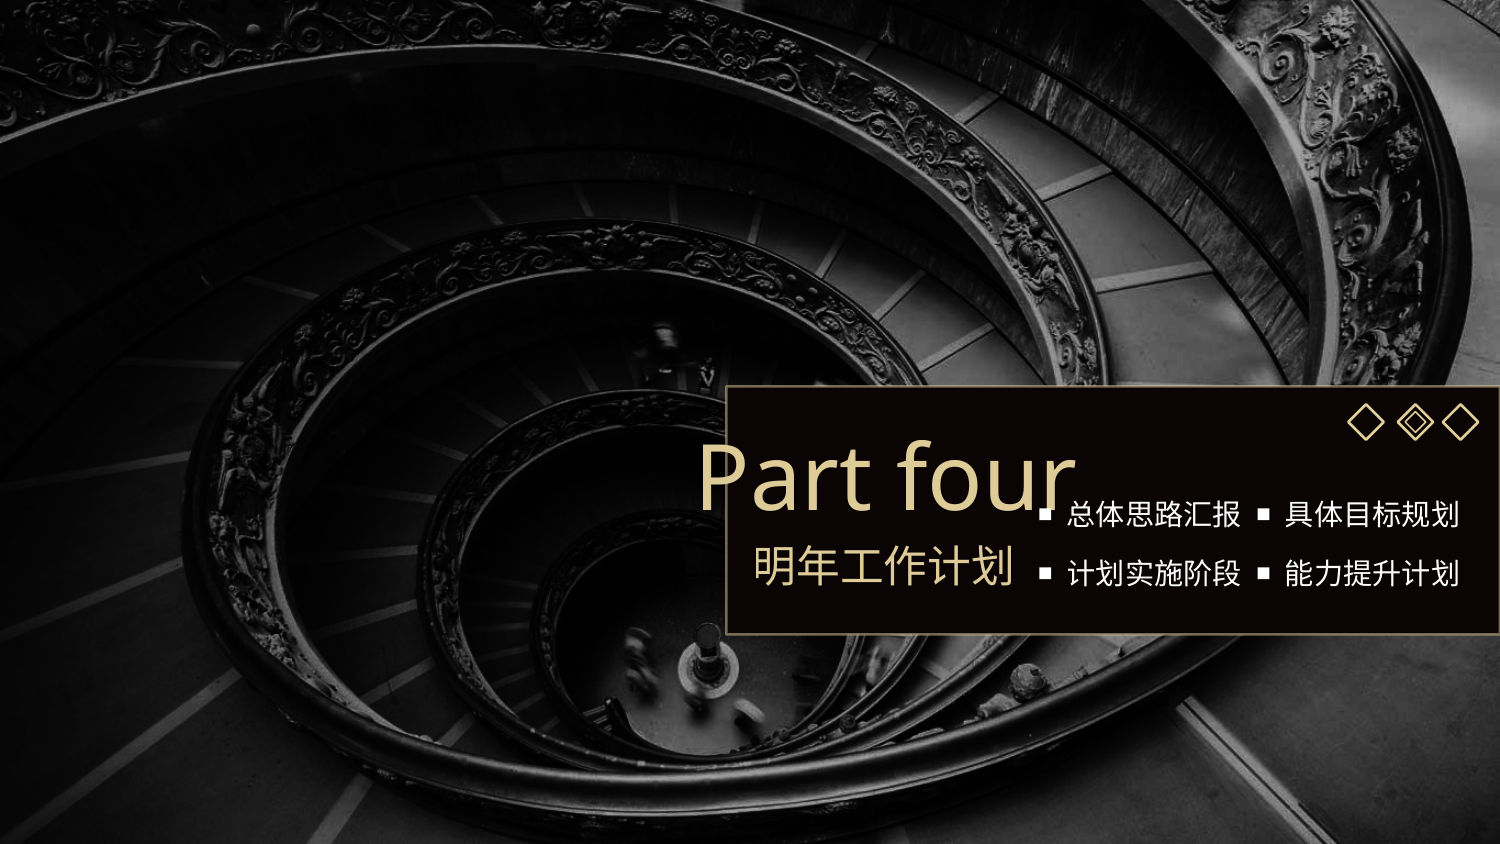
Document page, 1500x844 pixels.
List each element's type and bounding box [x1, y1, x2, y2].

text_box [1348, 404, 1479, 440]
text_box [1039, 548, 1253, 599]
text_box [1257, 547, 1477, 599]
text_box [1257, 488, 1477, 540]
picture [0, 0, 1500, 844]
text_box [1039, 488, 1256, 540]
